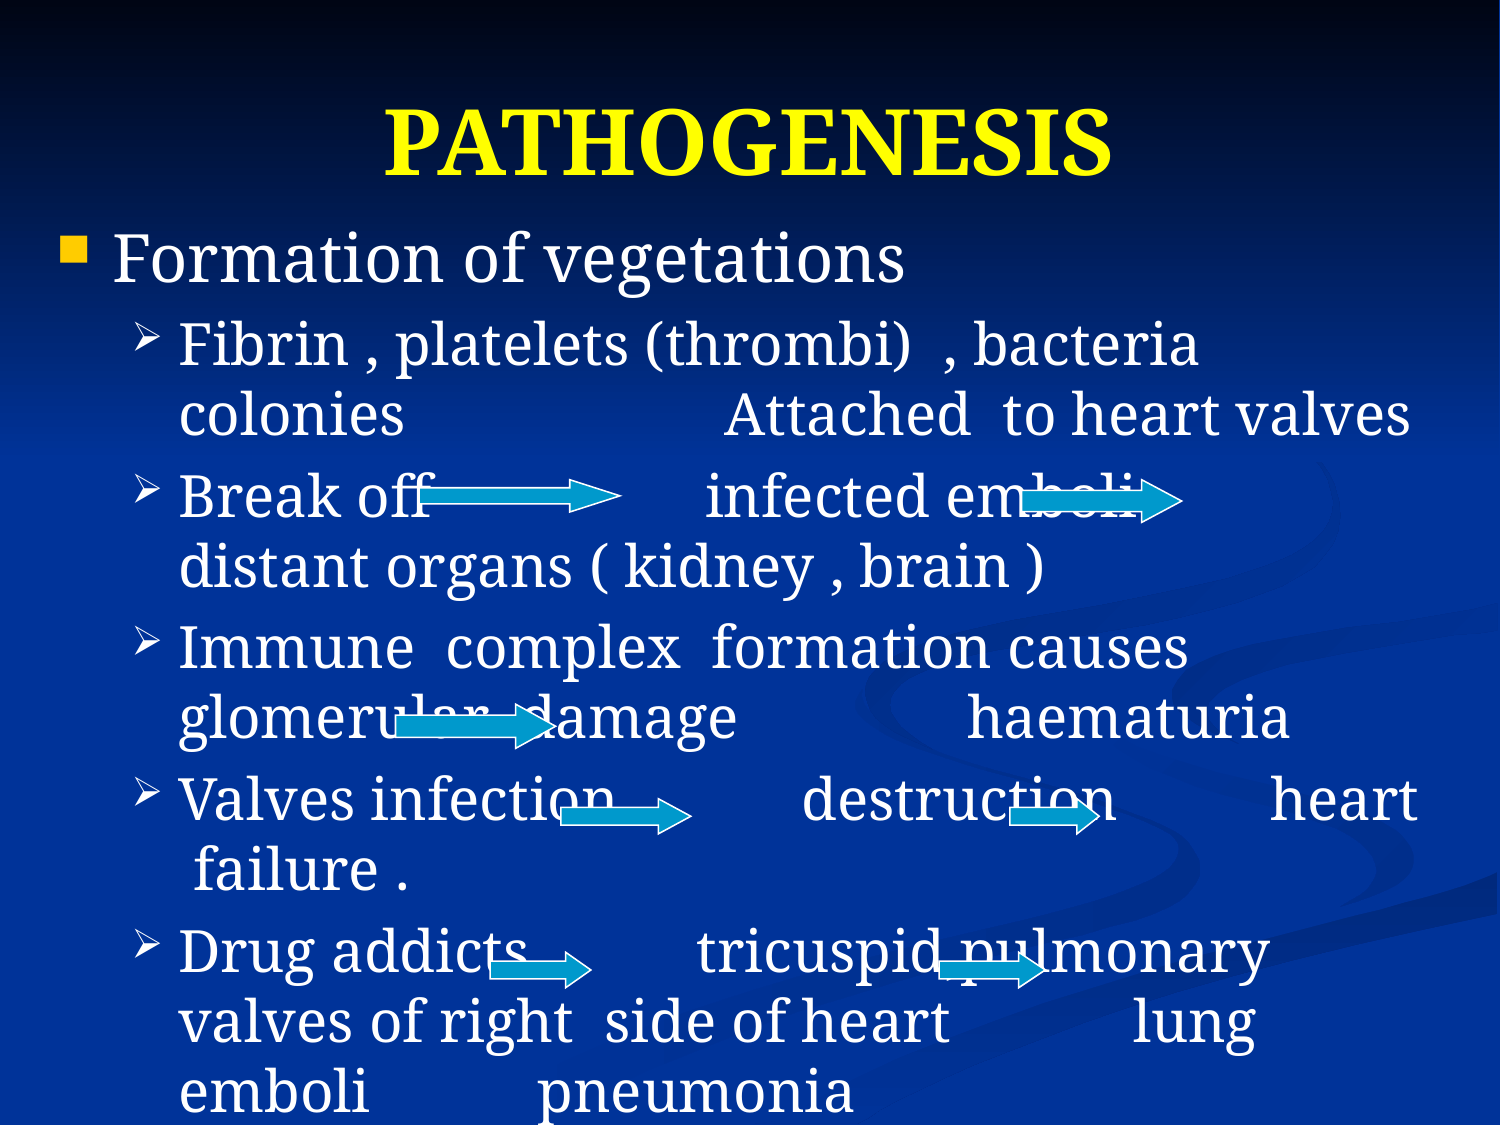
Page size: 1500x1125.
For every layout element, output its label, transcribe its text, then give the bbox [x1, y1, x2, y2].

text_box [490, 952, 591, 988]
list Formation of vegetations Fibrin , platelets (thrombi) , bacteria colonies Attached to heart valves Break off infected emboli distant organs ( kidney , brain ) Immune complex formation causes glomerular damage haematuria Valves infection destruction heart failure . Drug addicts tricuspid,pulmonary valves of right side of heart lung emboli pneumonia [40, 207, 1448, 1071]
text_box [939, 952, 1046, 988]
text_box [1009, 798, 1100, 834]
text_box [560, 798, 691, 834]
text_box [1021, 479, 1182, 523]
text_box [419, 479, 621, 513]
text_box [395, 704, 556, 749]
title PATHOGENESIS [74, 44, 1426, 207]
